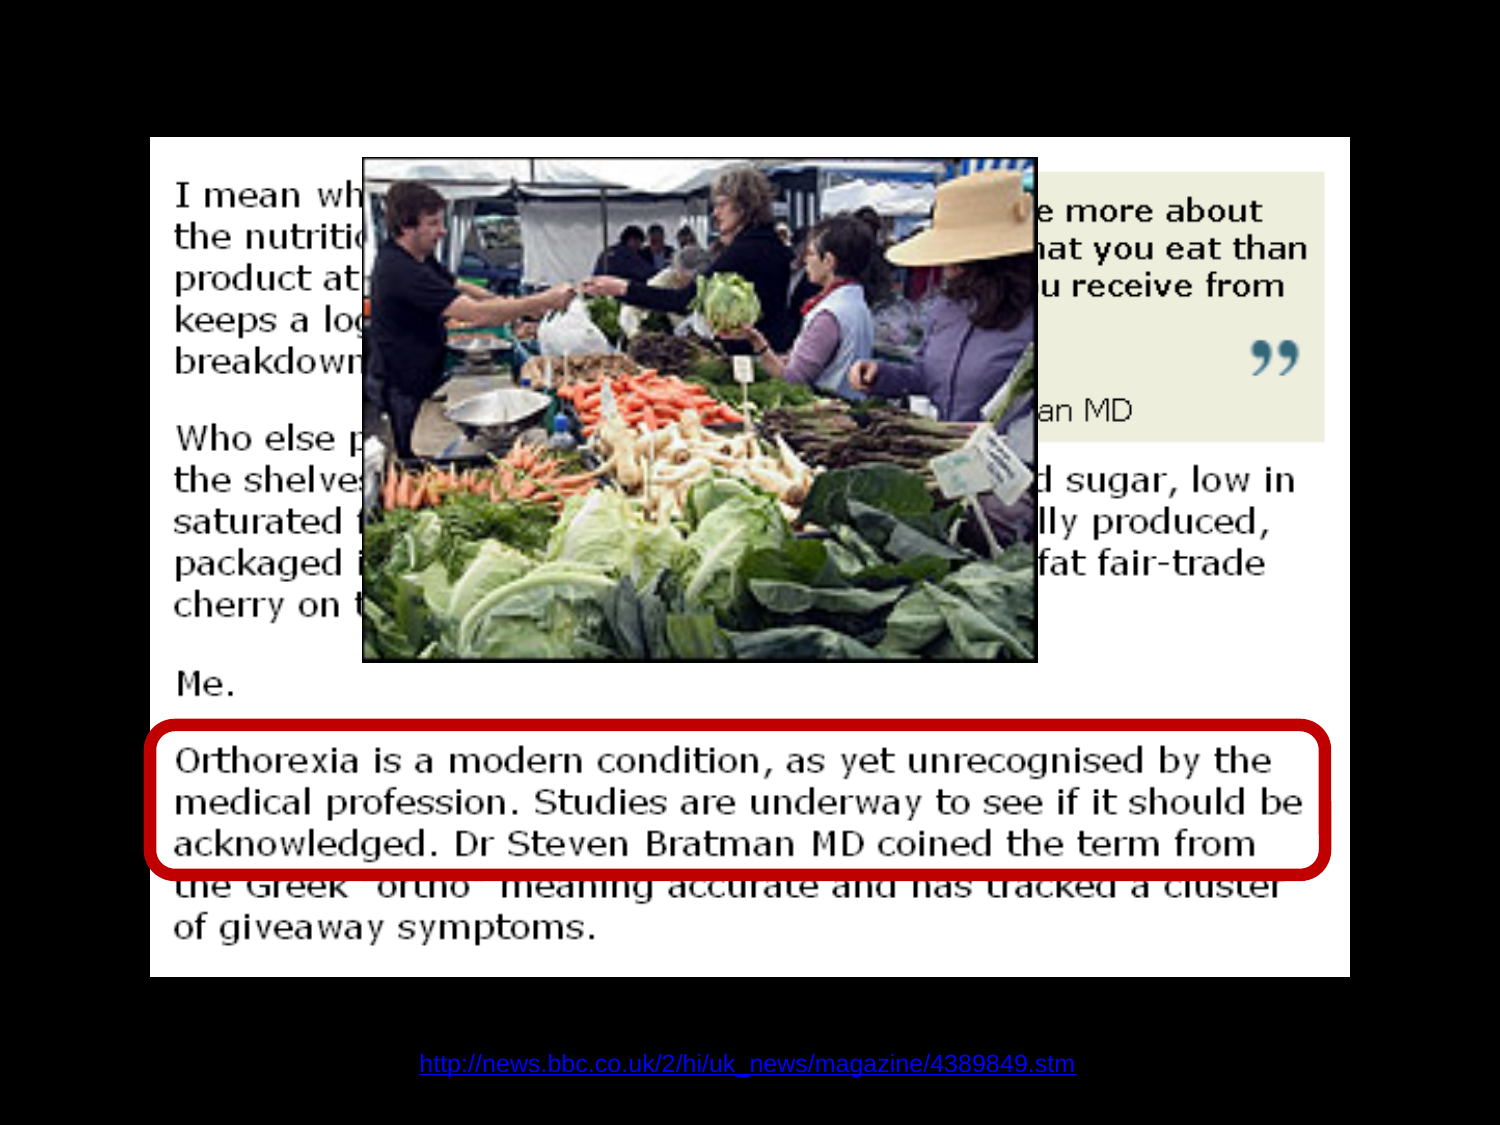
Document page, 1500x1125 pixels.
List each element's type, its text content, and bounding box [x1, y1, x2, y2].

text_box http://news.bbc.co.uk/2/hi/uk_news/magazine/4389849.stm [304, 1039, 1192, 1085]
picture [149, 137, 1351, 977]
